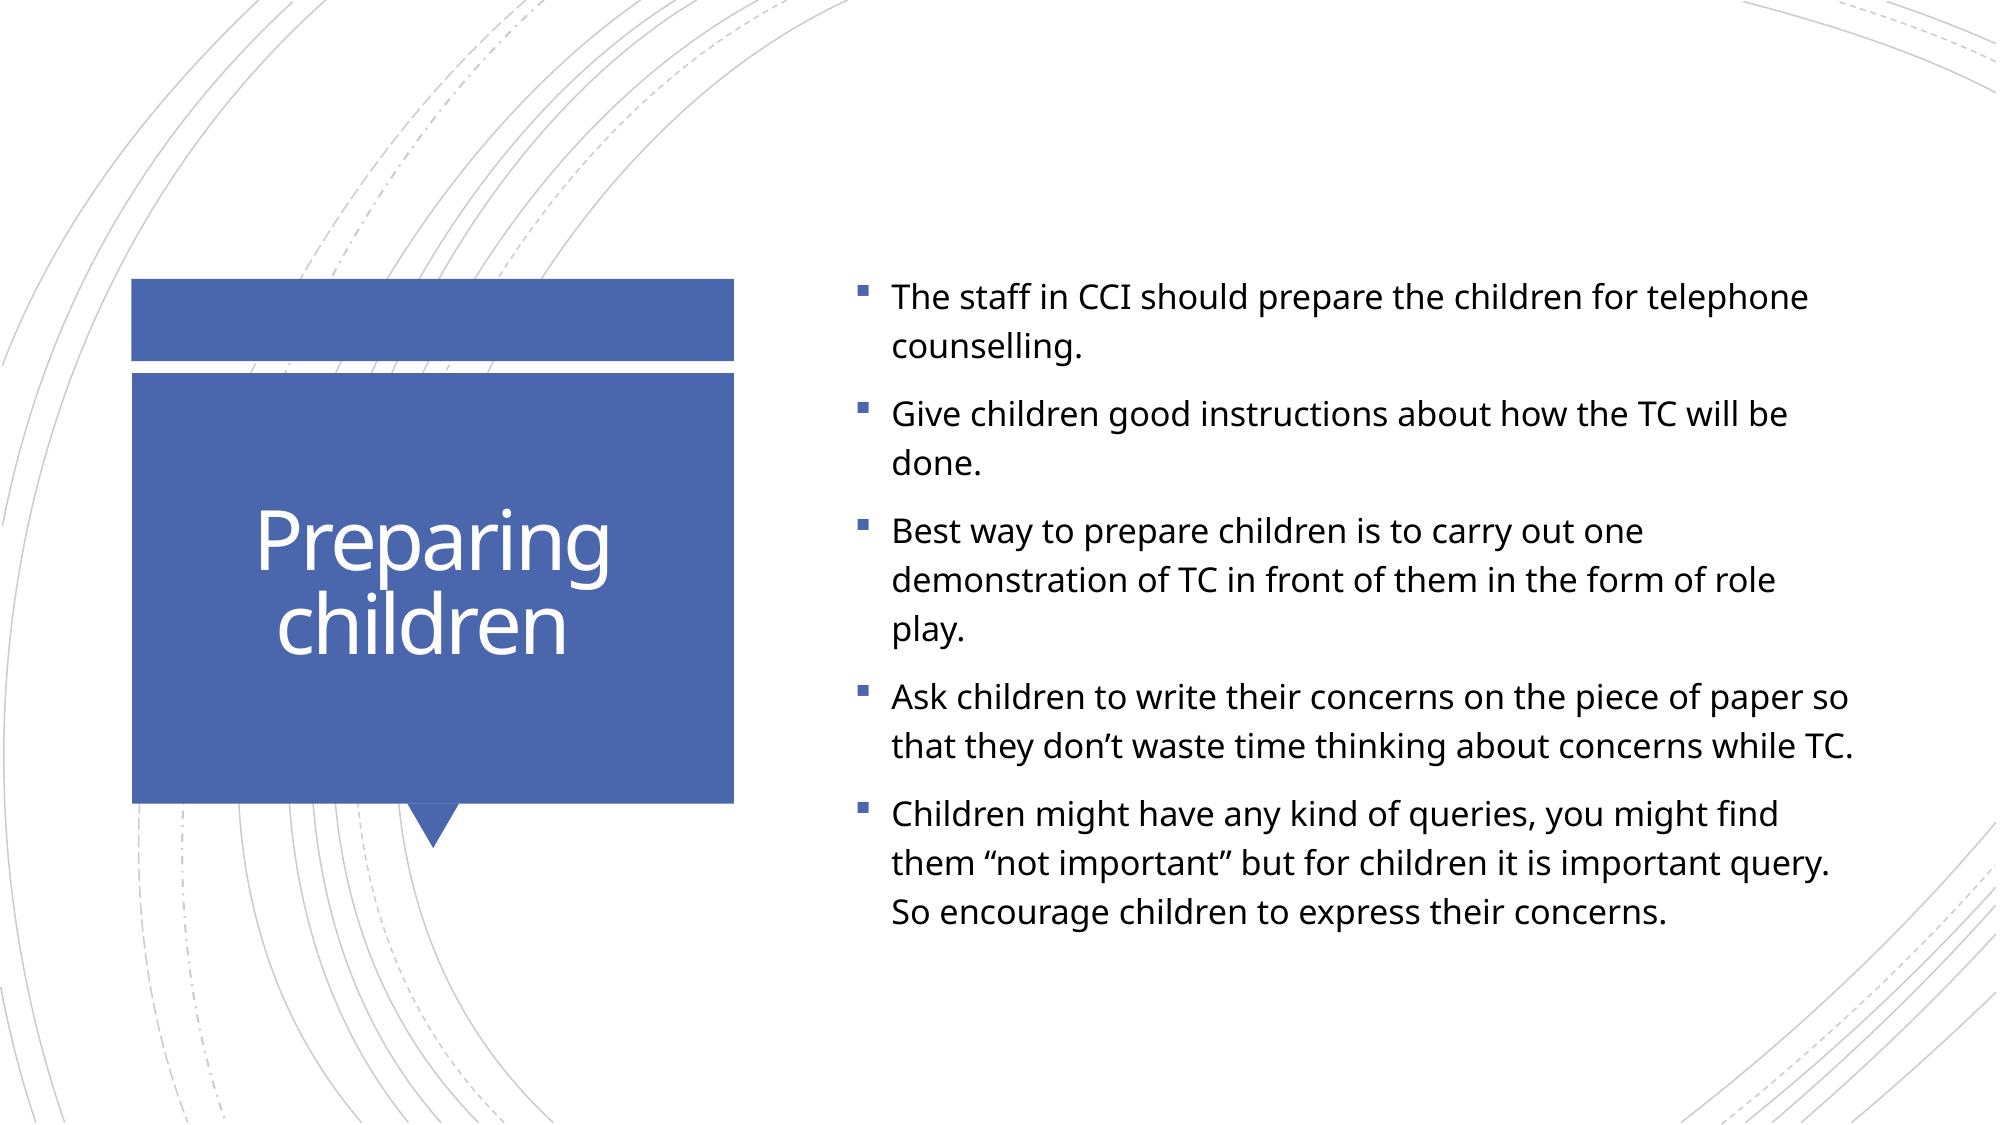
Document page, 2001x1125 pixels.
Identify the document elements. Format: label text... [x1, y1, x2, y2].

list The staff in CCI should prepare the children for telephone counselling. Give children good instructions about how the TC will be done. Best way to prepare children is to carry out one demonstration of TC in front of them in the form of role play. Ask children to write their concerns on the piece of paper so that they don’t waste time thinking about concerns while TC. Children might have any kind of queries, you might find them “not important” but for children it is important query. So encourage children to express their concerns. [839, 131, 1871, 993]
title Preparing children [145, 385, 720, 789]
